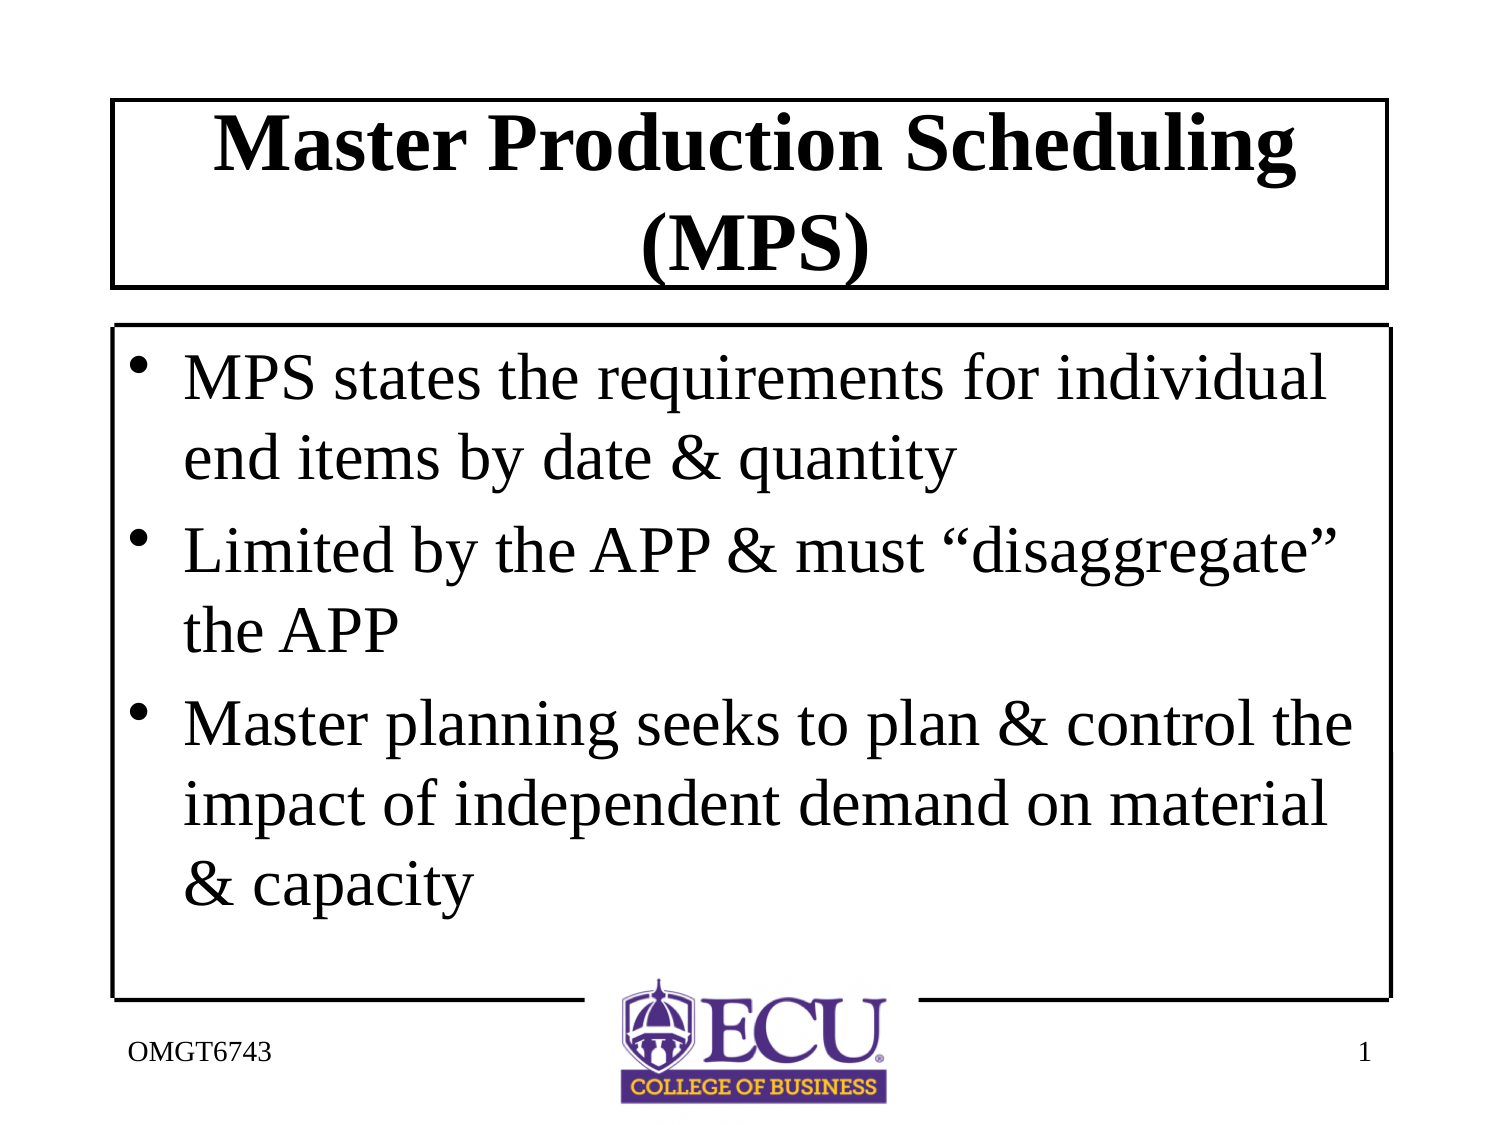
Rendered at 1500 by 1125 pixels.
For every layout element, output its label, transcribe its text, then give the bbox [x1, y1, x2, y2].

slide_number 1 [1074, 1025, 1388, 1100]
slide_number OMGT6743 [112, 1025, 425, 1100]
title Master Production Scheduling (MPS) [99, 99, 1413, 275]
list MPS states the requirements for individual end items by date & quantity Limited by the APP & must “disaggregate” the APP Master planning seeks to plan & control the impact of independent demand on material & capacity [112, 324, 1388, 938]
picture [613, 972, 891, 1125]
